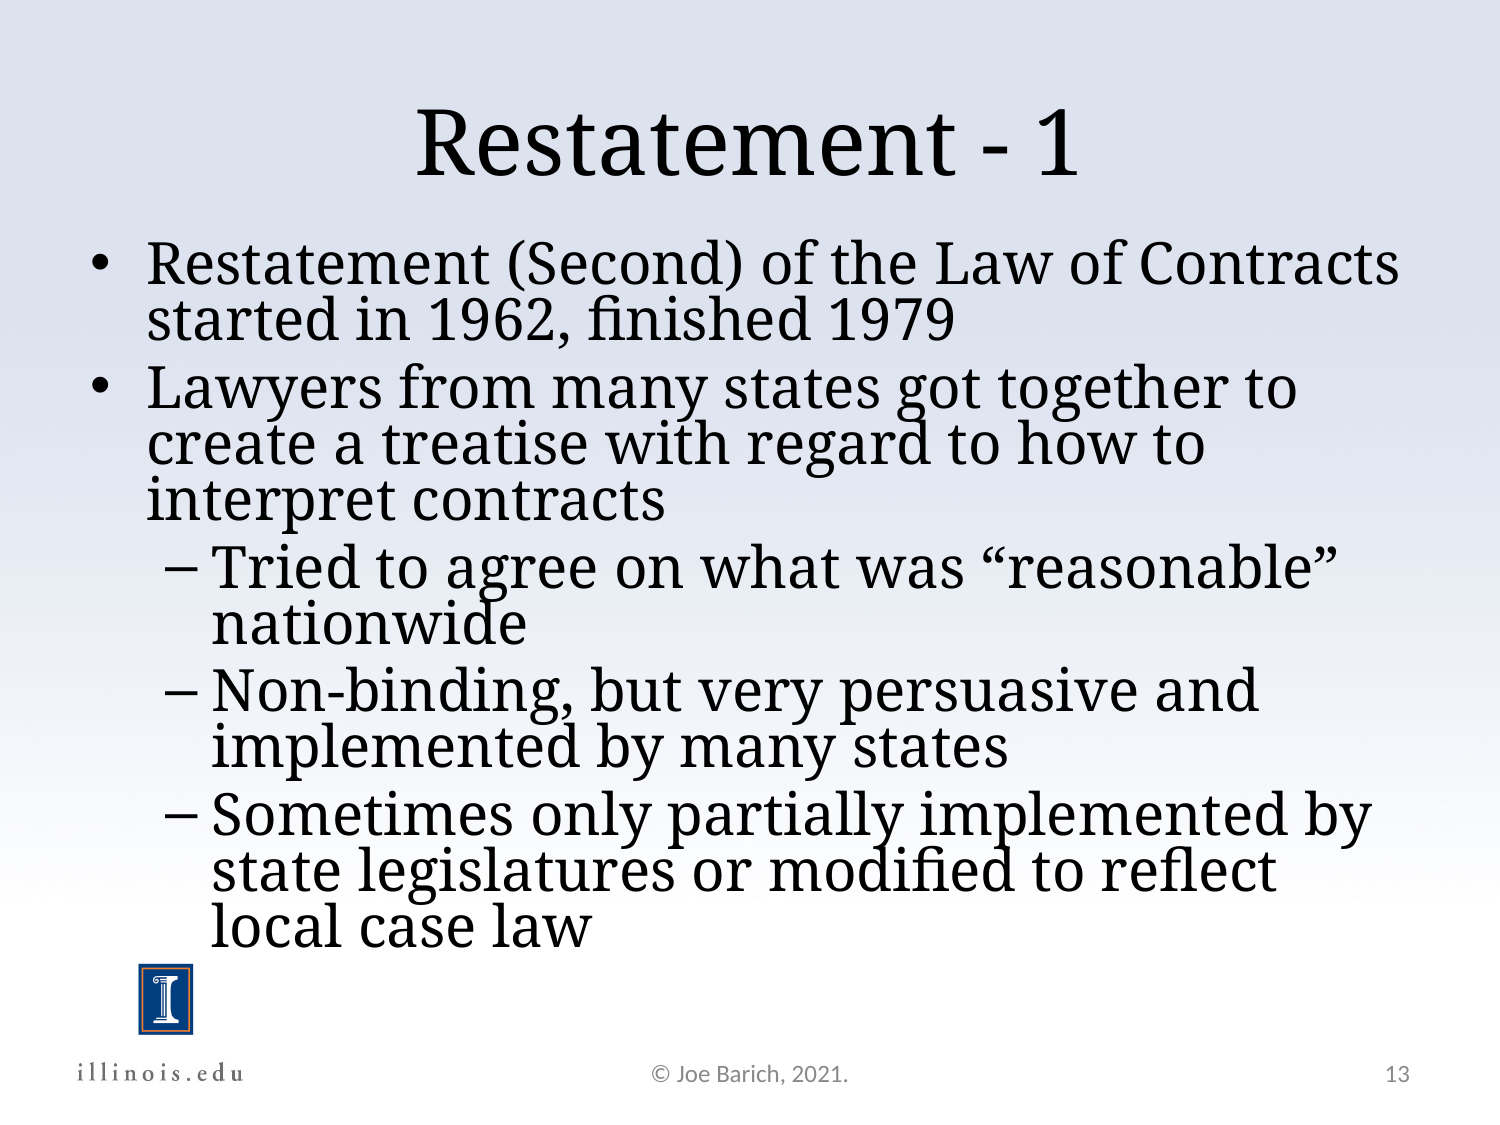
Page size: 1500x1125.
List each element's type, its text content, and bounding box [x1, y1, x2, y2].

list Restatement (Second) of the Law of Contracts started in 1962, finished 1979 Lawyers from many states got together to create a treatise with regard to how to interpret contracts Tried to agree on what was “reasonable” nationwide Non-binding, but very persuasive and implemented by many states Sometimes only partially implemented by state legislatures or modified to reflect local case law [74, 232, 1426, 921]
picture [0, 0, 1500, 1125]
title Restatement - 1 [74, 44, 1426, 232]
slide_number 13 [1074, 1042, 1425, 1103]
footer © Joe Barich, 2021. [512, 1042, 988, 1103]
